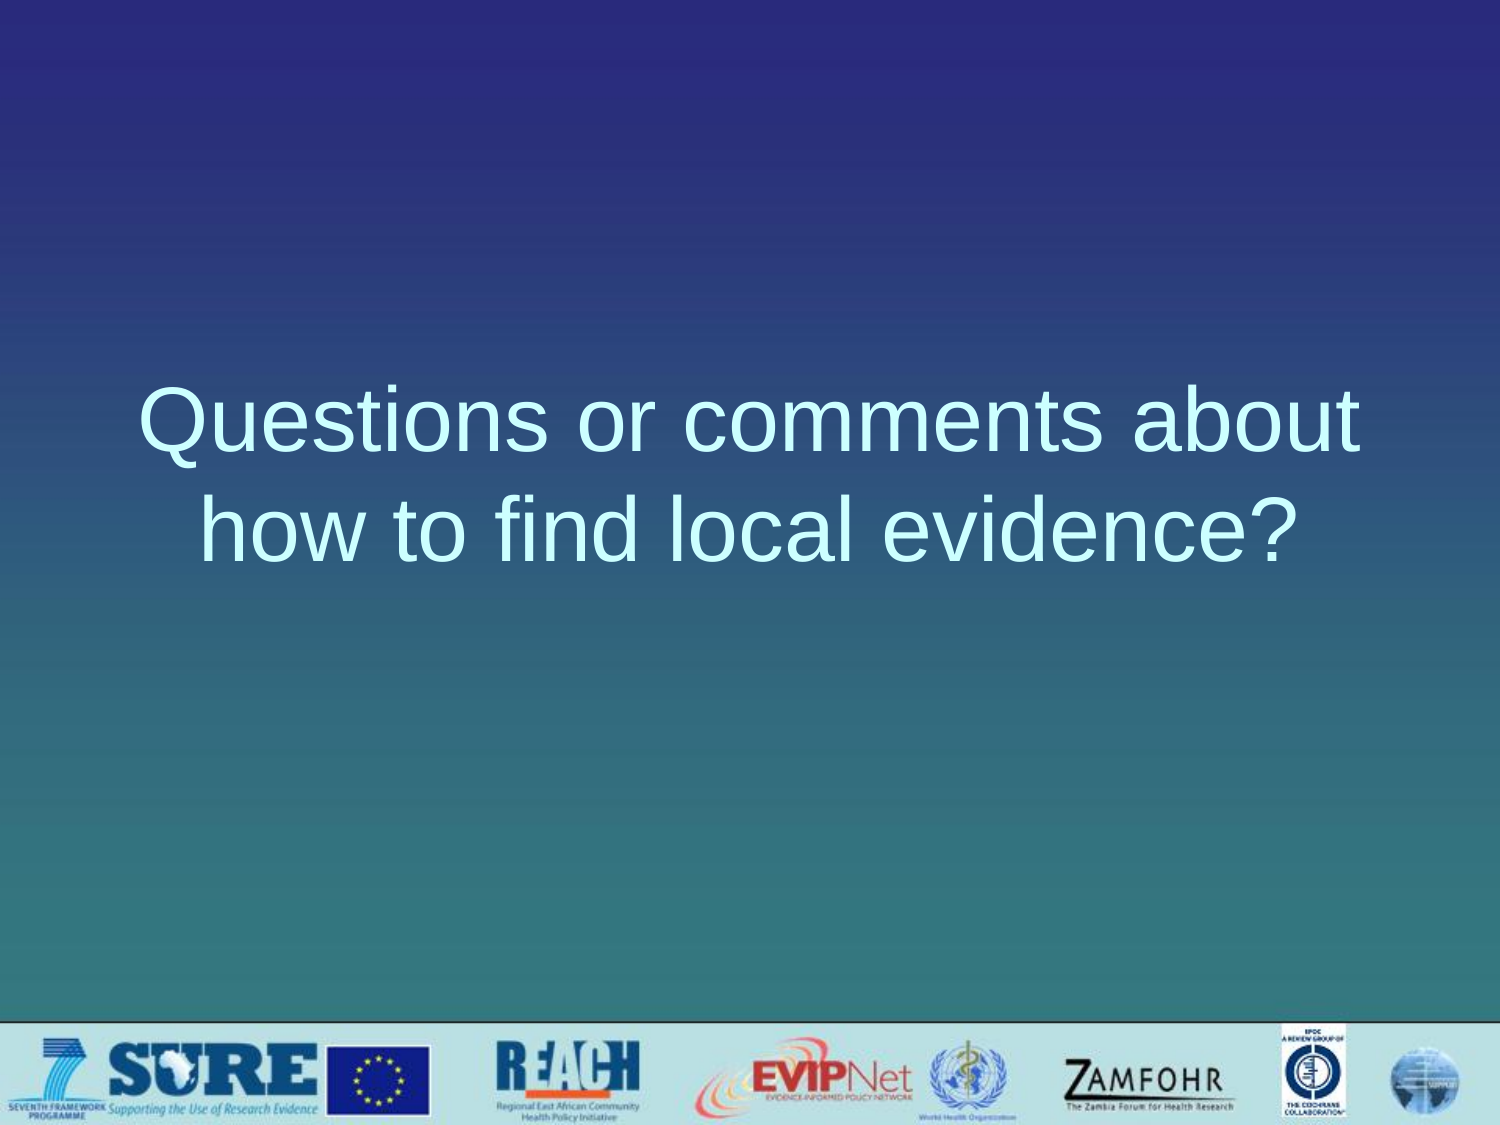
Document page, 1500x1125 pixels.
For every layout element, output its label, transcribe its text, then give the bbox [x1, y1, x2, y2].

picture [0, 0, 1500, 1125]
title Questions or comments about how to find local evidence? [112, 349, 1388, 591]
